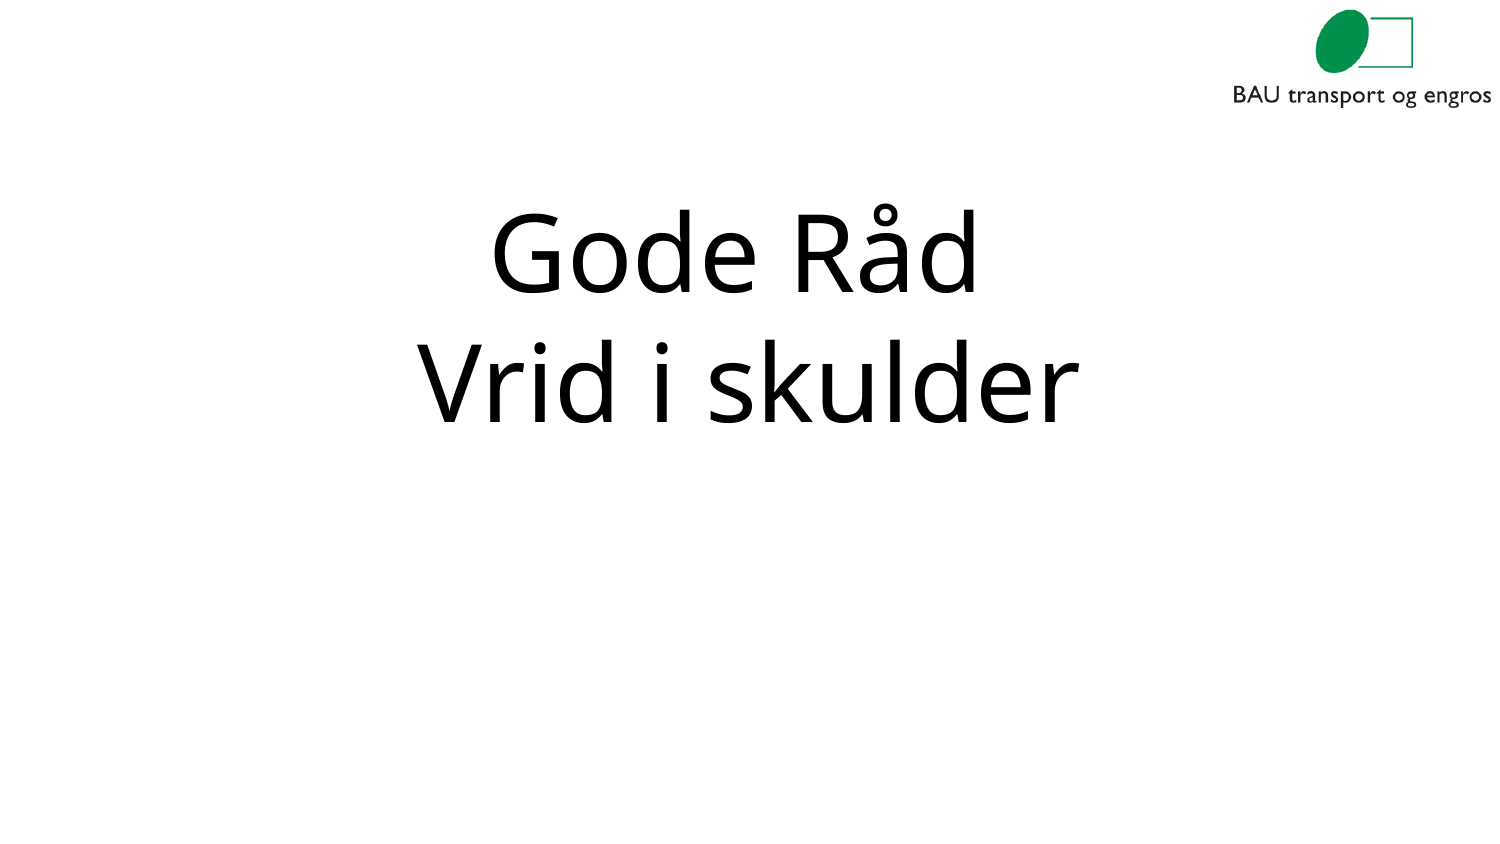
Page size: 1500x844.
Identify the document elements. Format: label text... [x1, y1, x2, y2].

title Gode Råd Vrid i skulder [51, 122, 1449, 459]
picture [1232, 7, 1492, 108]
